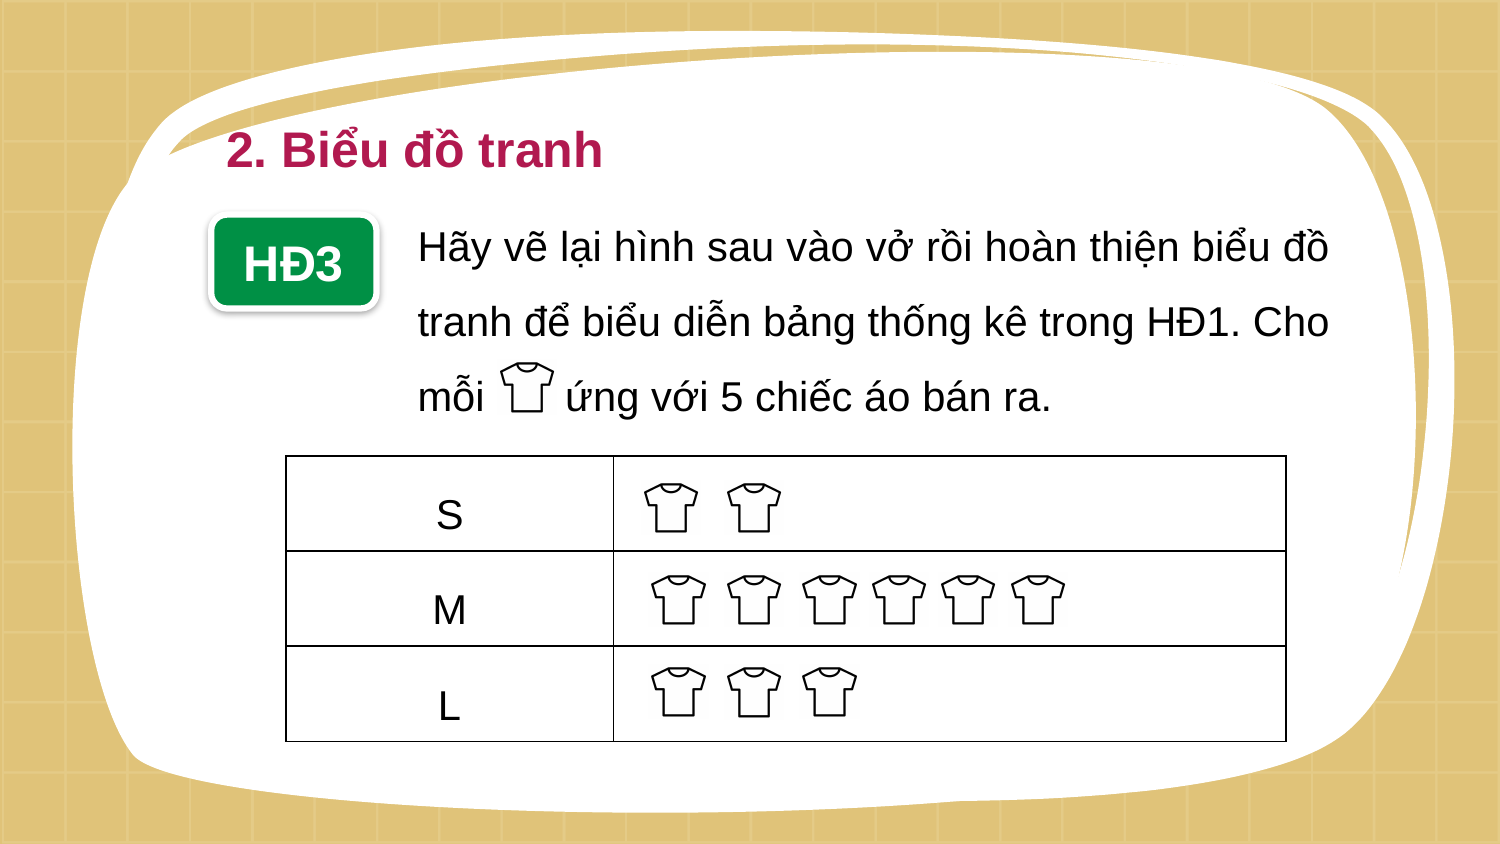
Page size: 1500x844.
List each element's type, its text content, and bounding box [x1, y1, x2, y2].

table_header S [287, 457, 613, 550]
table_cell M [287, 552, 613, 645]
title 2. Biểu đồ tranh [211, 102, 1473, 197]
table_cell [614, 647, 1285, 741]
table_header [614, 457, 1285, 550]
table_cell [614, 552, 1285, 645]
picture [0, 0, 1500, 844]
text_box HĐ3 [208, 211, 380, 312]
table_cell L [287, 647, 613, 741]
text_box Hãy vẽ lại hình sau vào vở rồi hoàn thiện biểu đồ tranh để biểu diễn bảng thống kê trong HĐ1. Cho mỗi ứng với 5 chiếc áo bán ra. [402, 187, 1345, 428]
